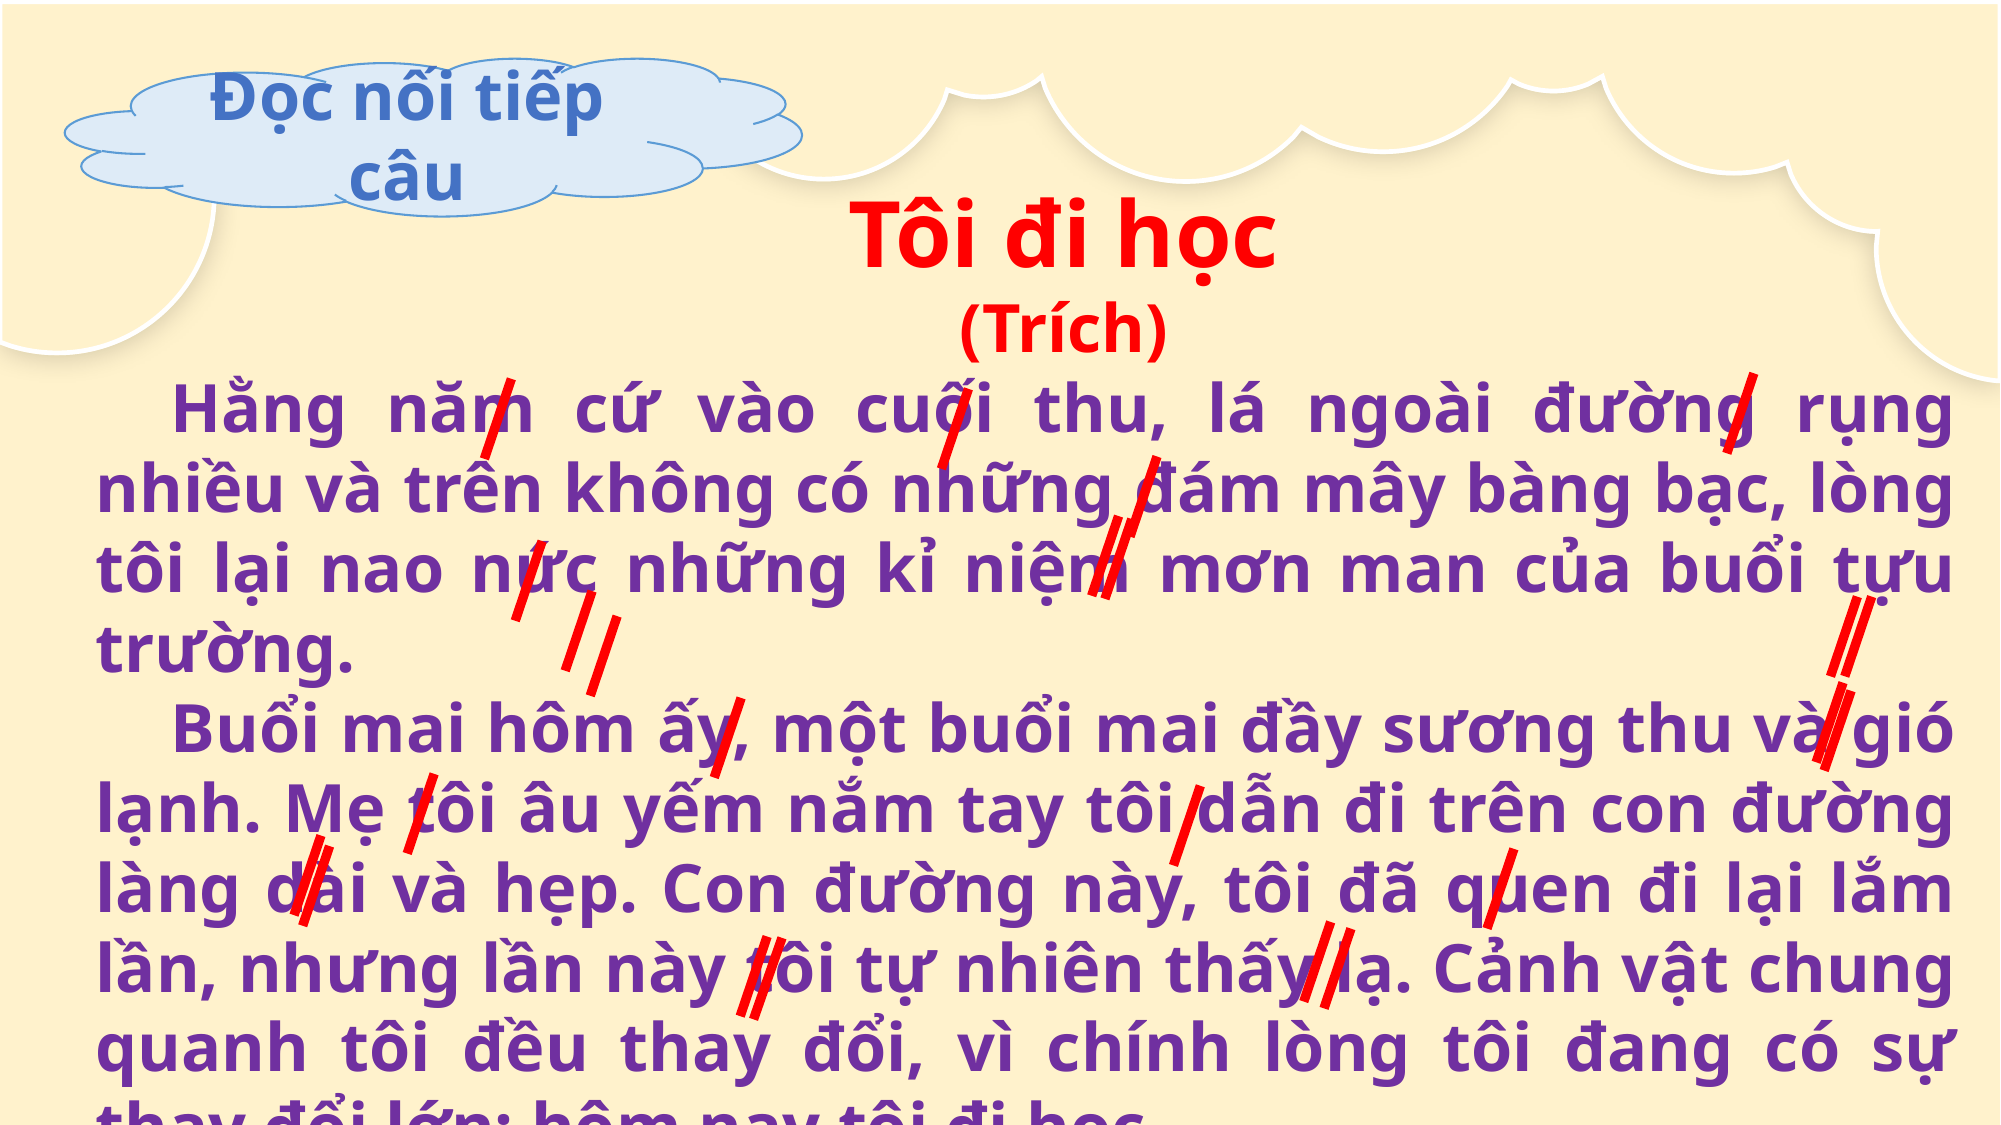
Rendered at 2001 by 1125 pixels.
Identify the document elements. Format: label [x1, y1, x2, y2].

text_box [1173, 785, 1201, 866]
text_box [1129, 456, 1157, 537]
text_box [1323, 928, 1351, 1009]
text_box [590, 616, 618, 696]
text_box [294, 835, 321, 916]
text_box [1091, 516, 1119, 596]
text_box [302, 846, 330, 926]
text_box [484, 378, 512, 459]
text_box [714, 697, 742, 778]
text_box [1303, 921, 1331, 1002]
text_box [740, 936, 768, 1017]
text_box [1486, 848, 1514, 929]
text_box [515, 541, 543, 621]
text_box [1830, 596, 1858, 677]
text_box [1726, 373, 1754, 454]
text_box [753, 937, 782, 1020]
text_box [407, 773, 435, 854]
text_box [1824, 690, 1852, 771]
text_box [1816, 682, 1844, 763]
text_box [0, 0, 2000, 1125]
text_box [1858, 596, 1872, 677]
text_box [565, 591, 593, 671]
text_box [941, 388, 969, 469]
text_box [1104, 519, 1132, 599]
